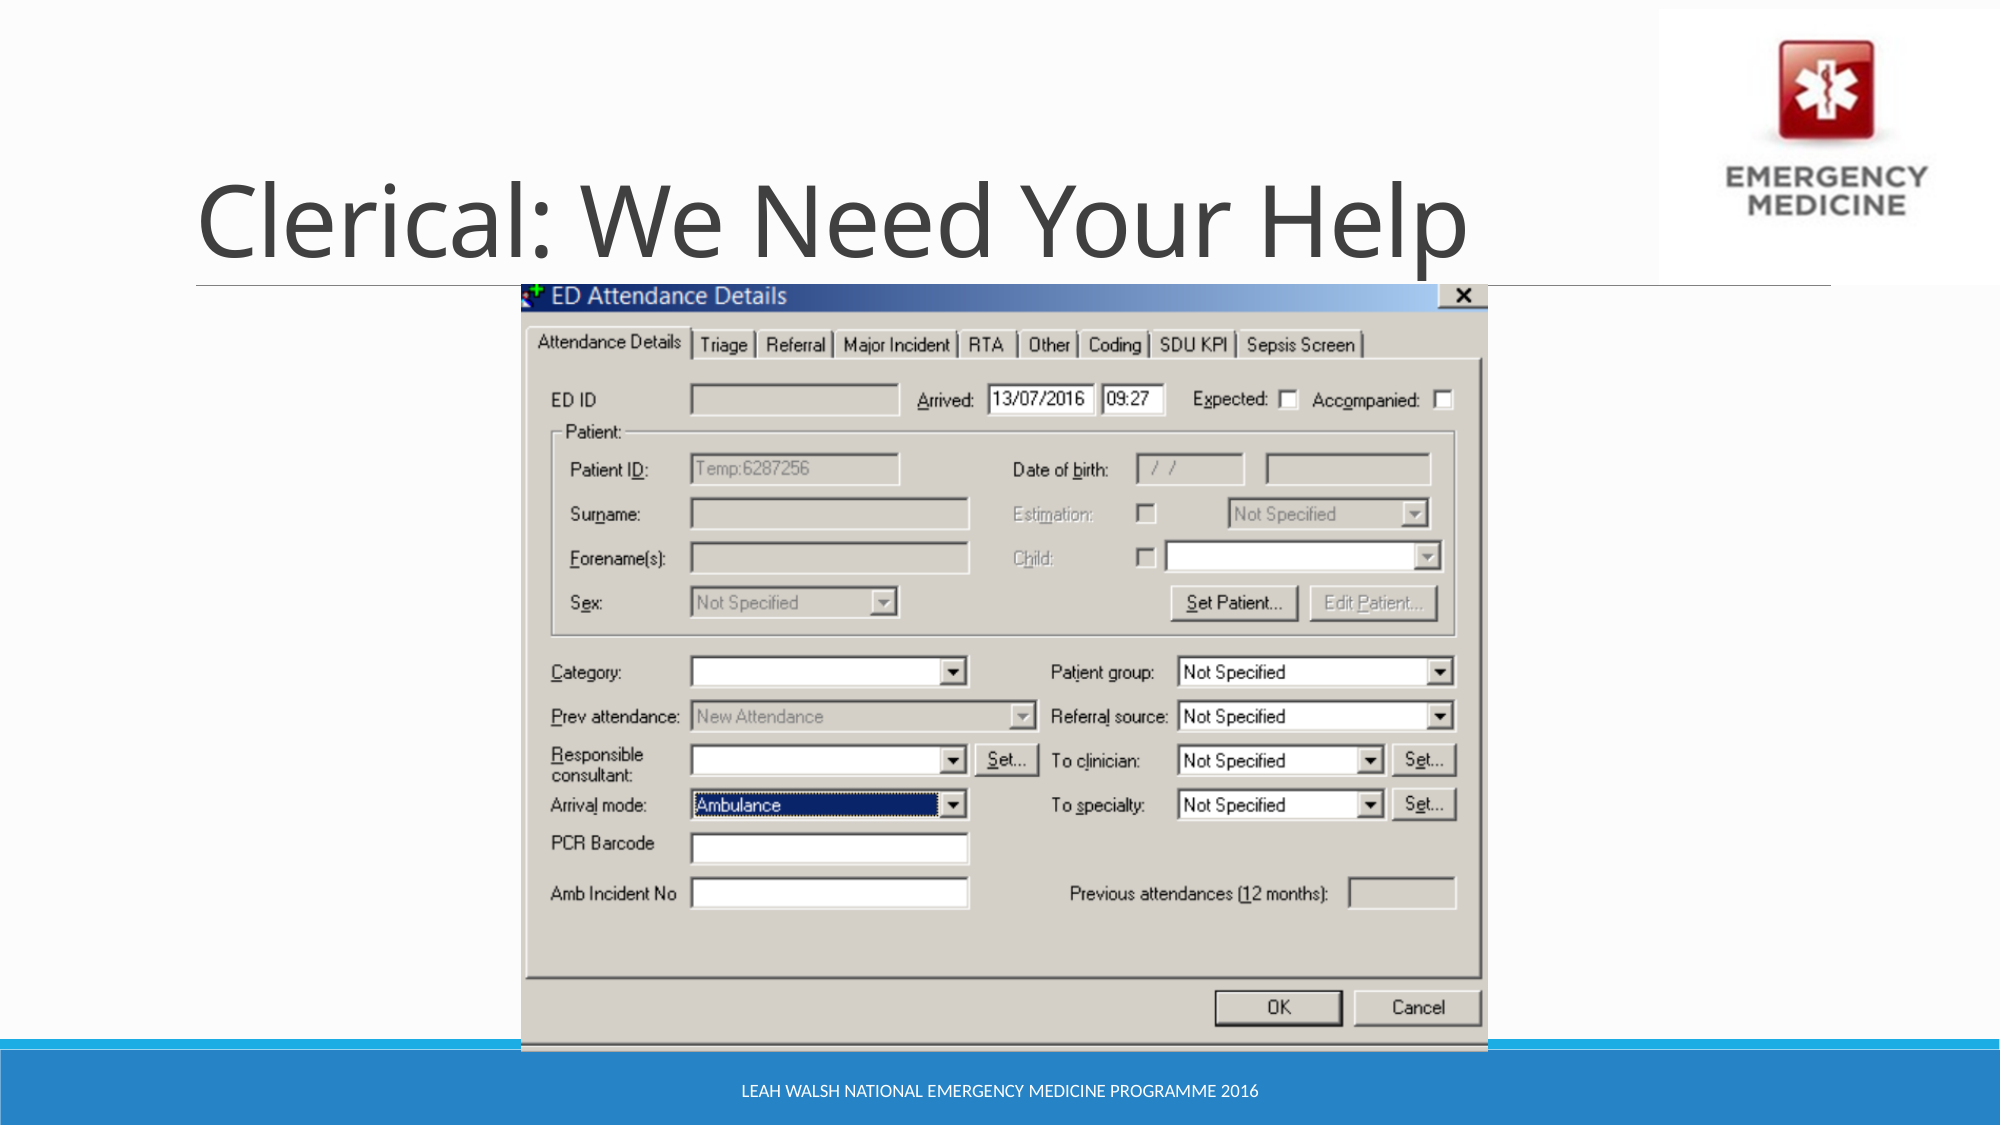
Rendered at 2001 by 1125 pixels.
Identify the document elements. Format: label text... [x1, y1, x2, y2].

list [521, 284, 1489, 1053]
footer Leah Walsh National Emergency Medicine Programme 2016 [604, 1062, 1396, 1120]
title Clerical: We Need Your Help [180, 47, 1656, 285]
picture [1659, 9, 2000, 286]
